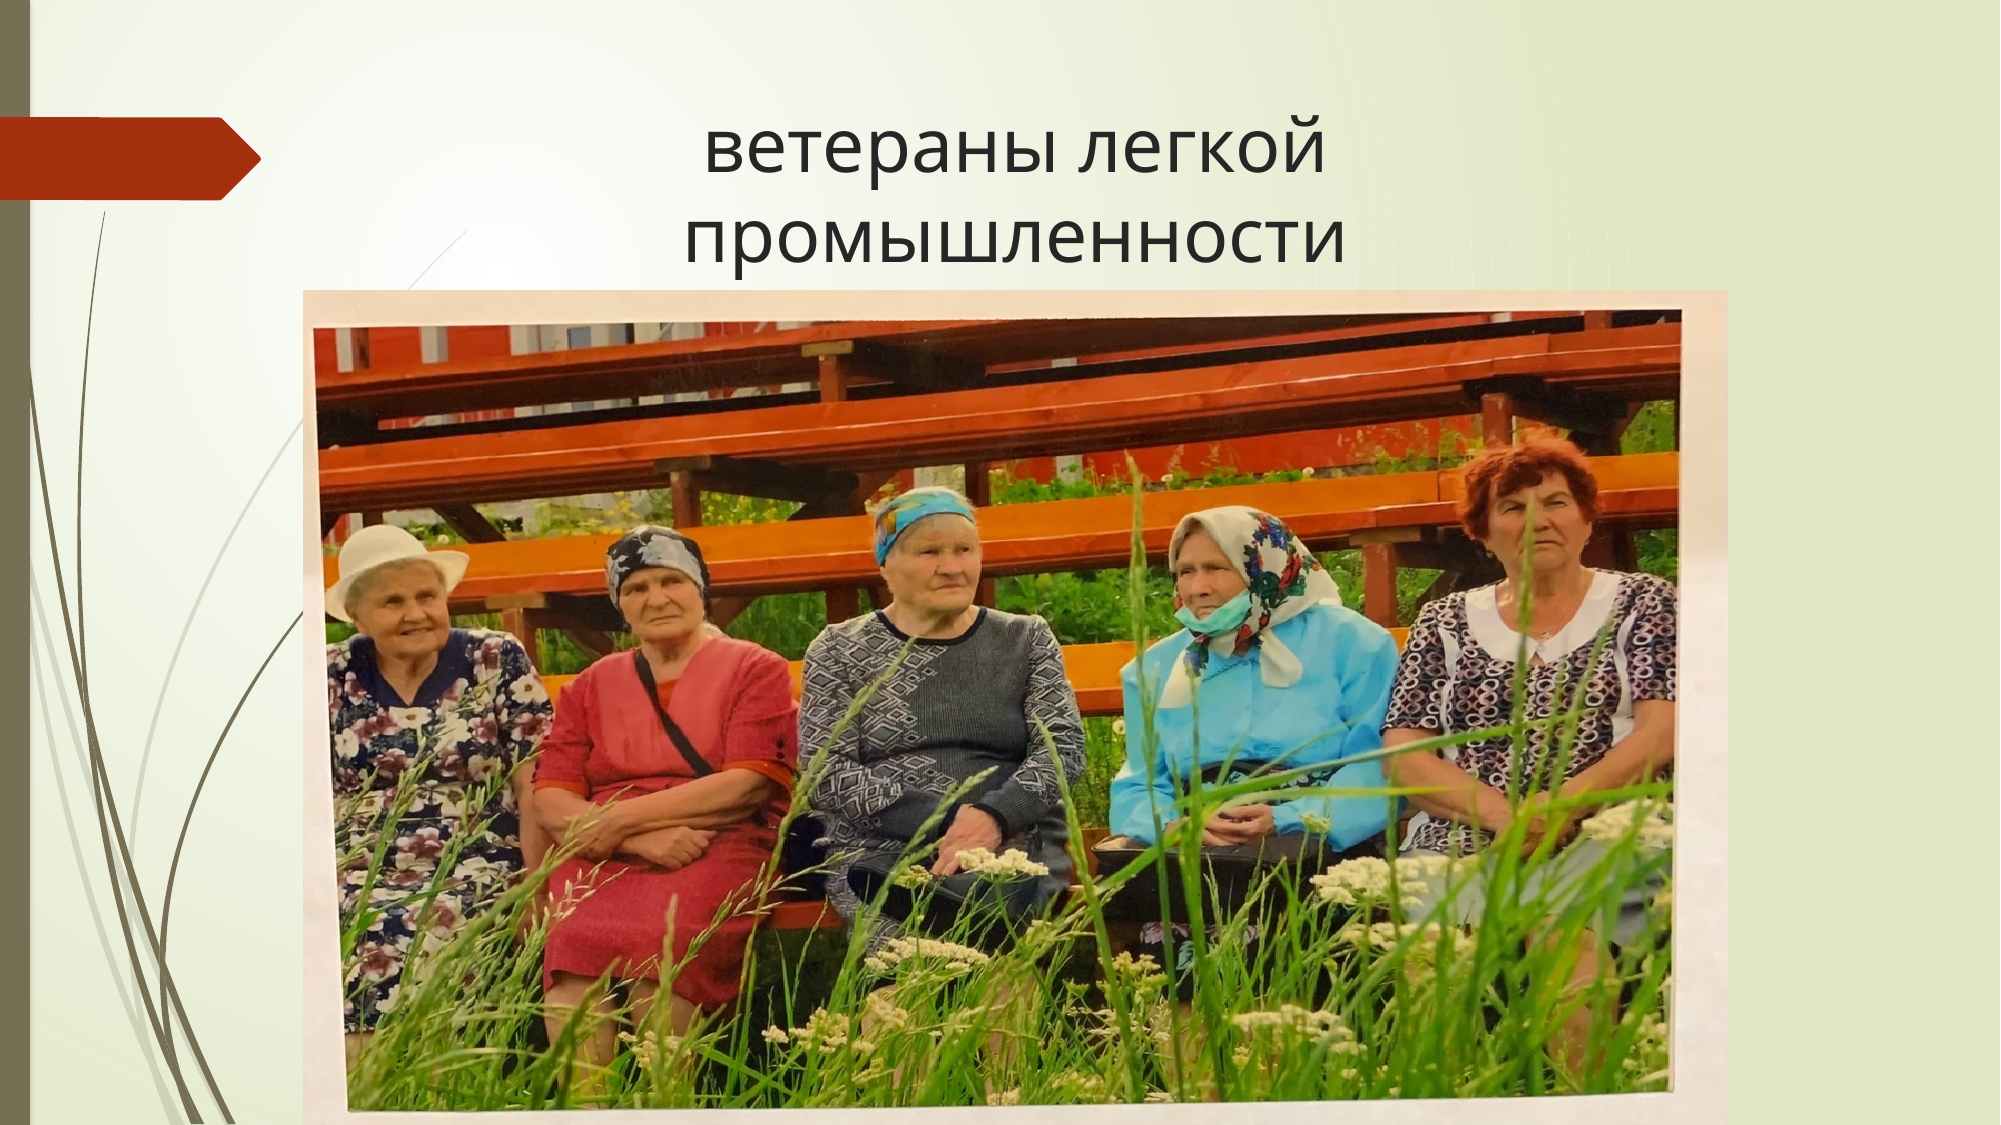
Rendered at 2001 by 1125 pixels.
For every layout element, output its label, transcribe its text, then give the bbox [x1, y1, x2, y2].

title ветераны легкой промышленности [415, 89, 1616, 286]
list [302, 289, 1728, 1125]
